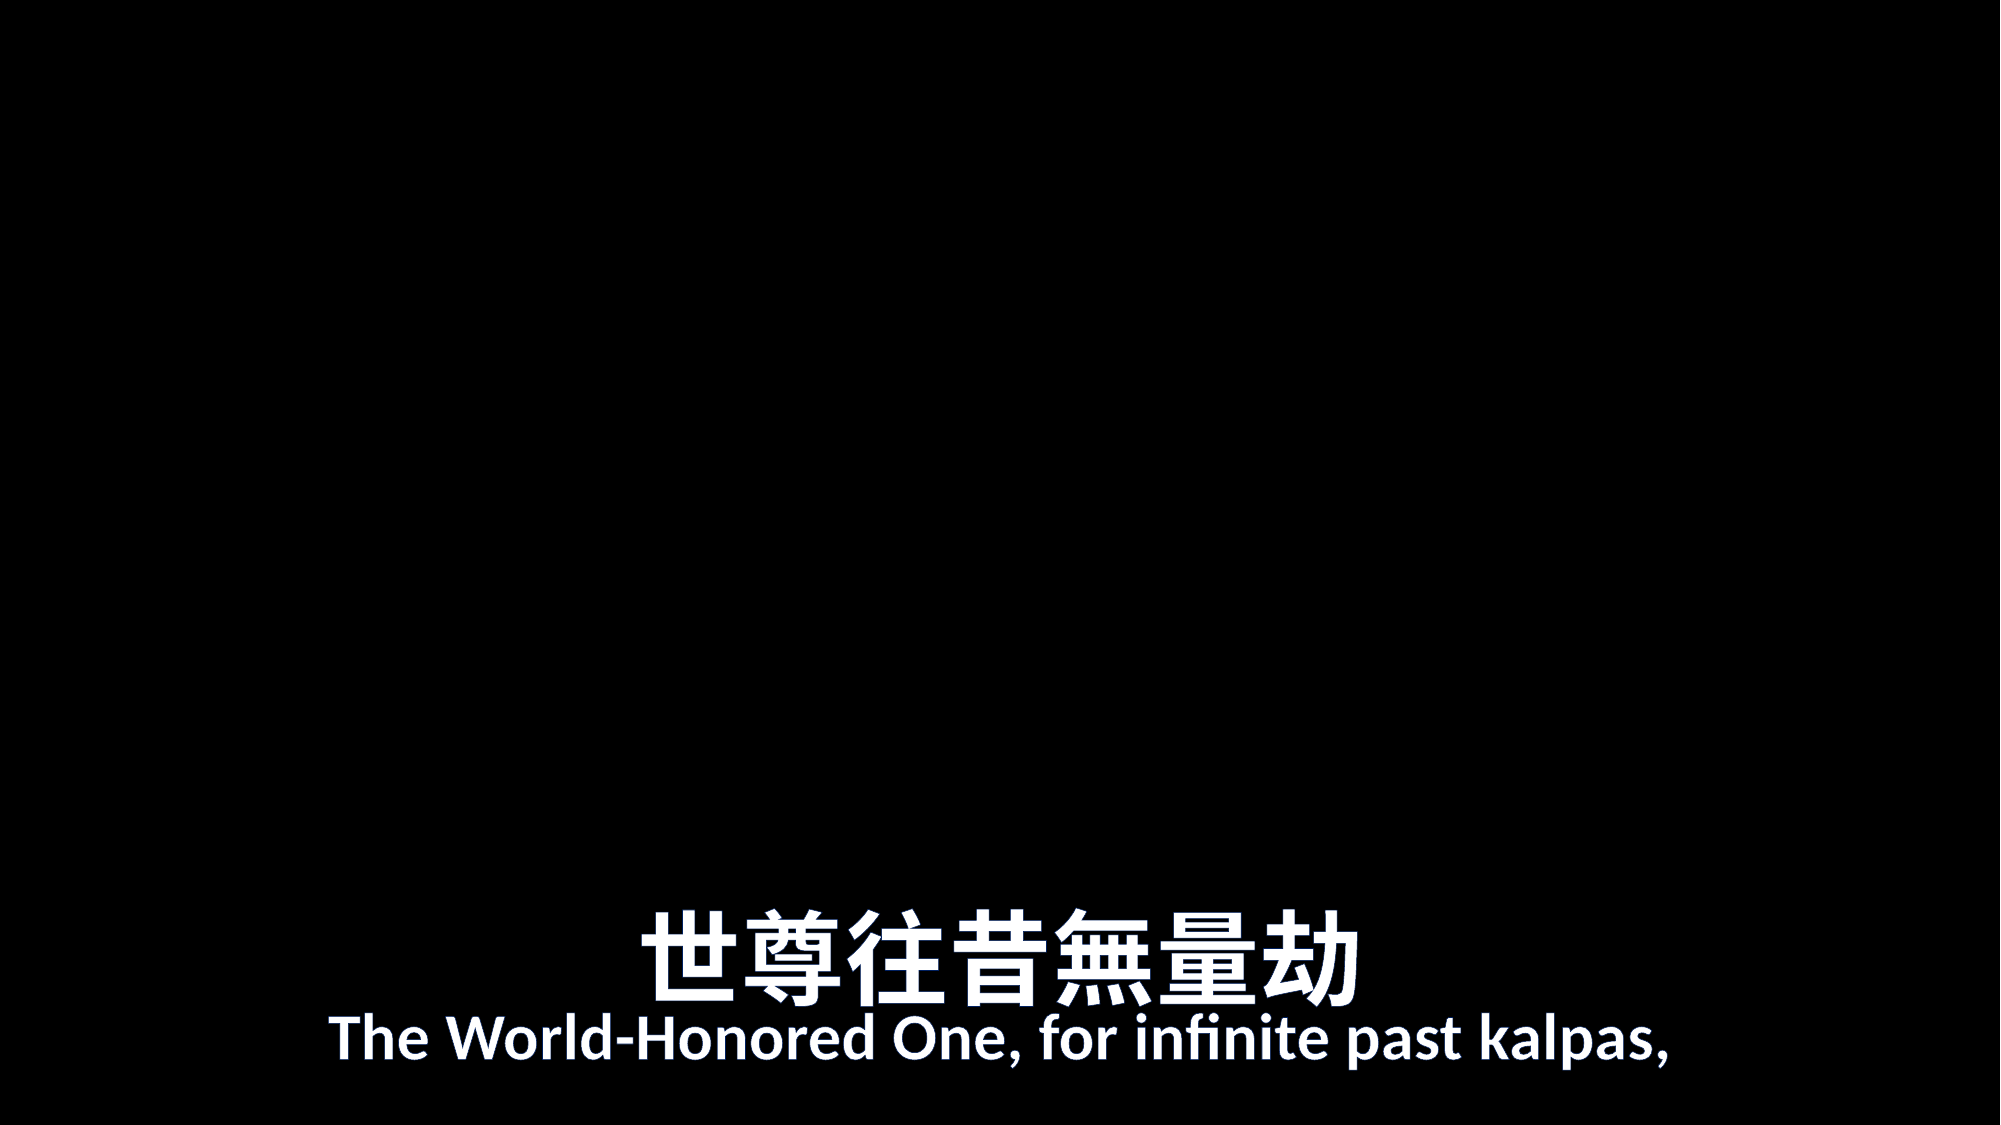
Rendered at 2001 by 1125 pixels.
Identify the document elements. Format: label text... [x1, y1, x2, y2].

title 世尊往昔無量劫 [0, 869, 2000, 996]
subtitle The World-Honored One, for infinite past kalpas, [0, 996, 2000, 1090]
